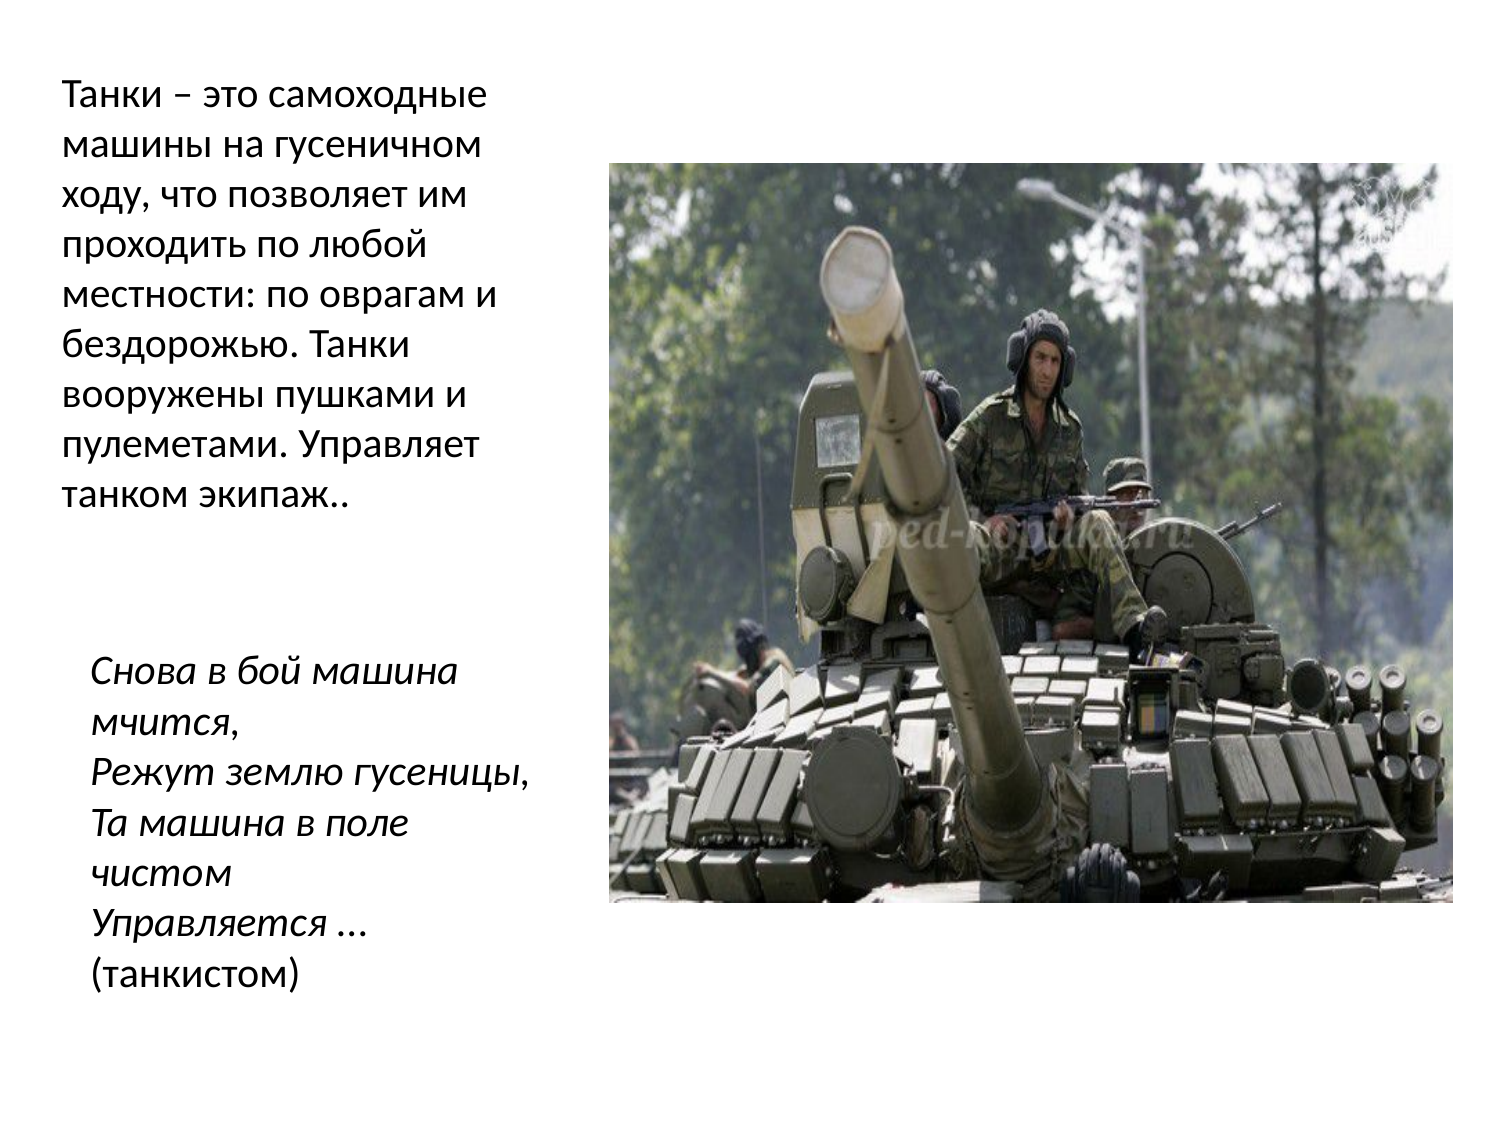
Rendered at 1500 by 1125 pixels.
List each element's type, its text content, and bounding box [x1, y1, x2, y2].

list Снова в бой машина мчится, Режут землю гусеницы, Та машина в поле чистом Управляется ...(танкистом) [75, 597, 569, 1005]
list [609, 163, 1453, 903]
text_box Танки – это самоходные машины на гусеничном ходу, что позволяет им проходить по любой местности: по оврагам и бездорожью. Танки вооружены пушками и пулеметами. Управляет танком экипаж.. [46, 58, 563, 524]
